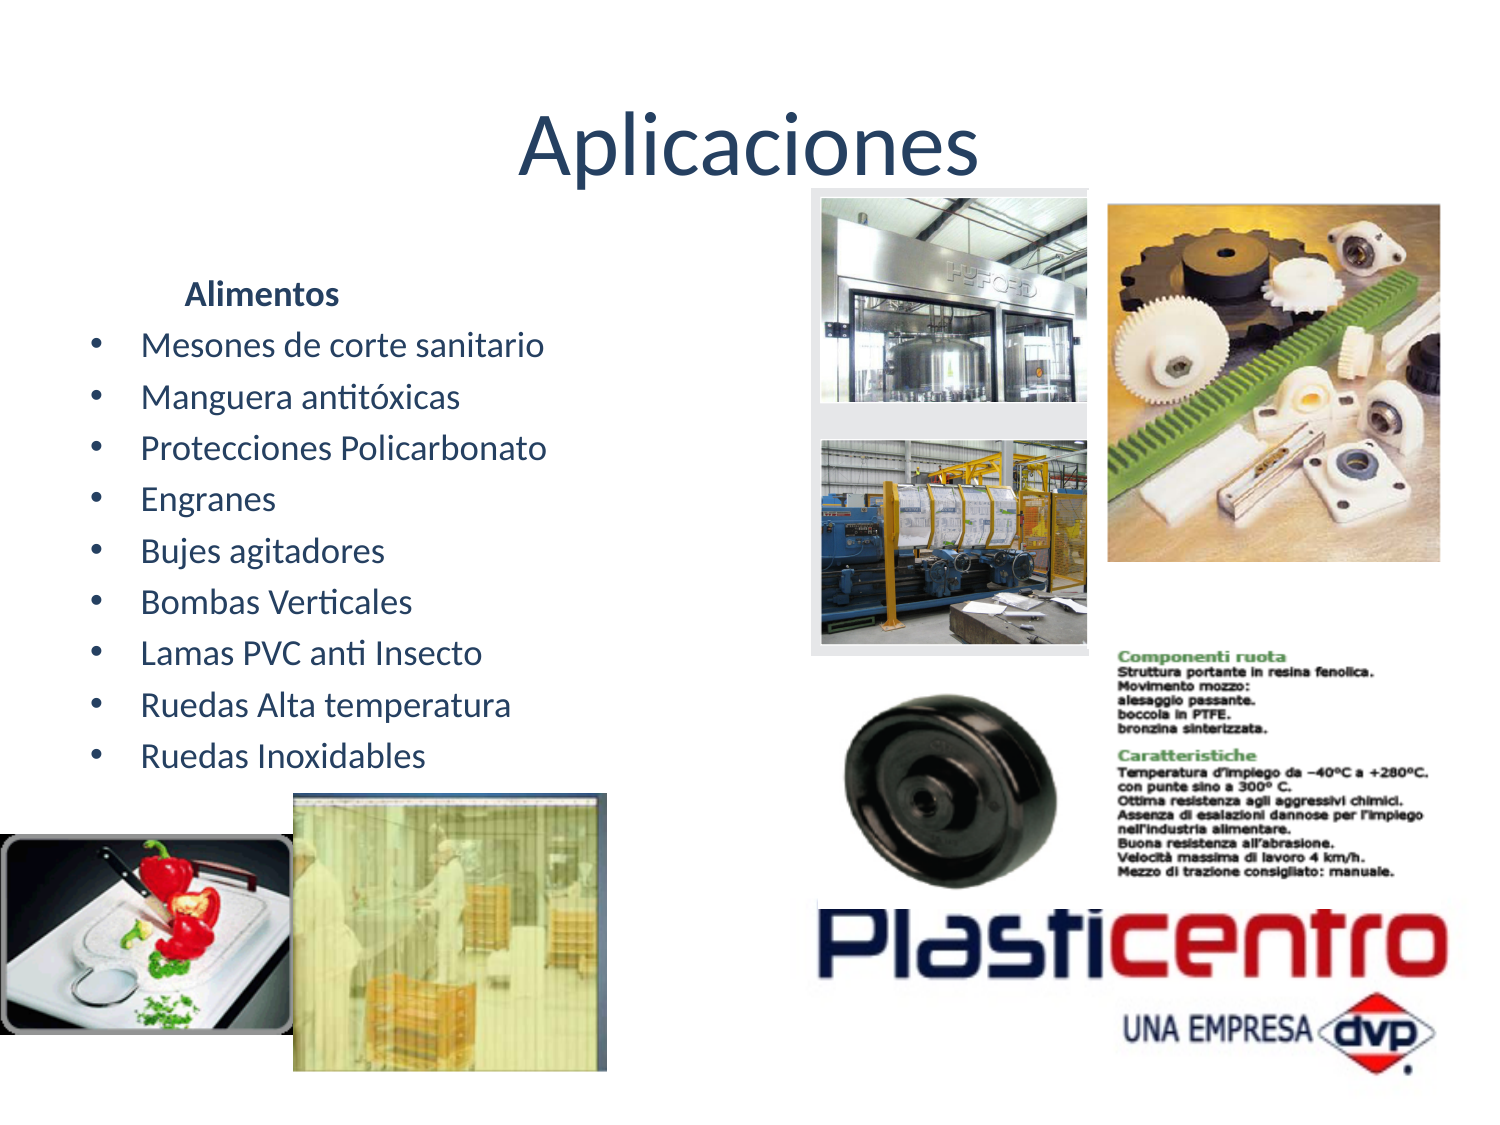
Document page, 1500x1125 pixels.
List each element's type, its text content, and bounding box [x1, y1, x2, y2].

list Alimentos Mesones de corte sanitario Manguera antitóxicas Protecciones Policarbonato Engranes Bujes agitadores Bombas Verticales Lamas PVC anti Insecto Ruedas Alta temperatura Ruedas Inoxidables [75, 262, 738, 787]
picture [0, 0, 1500, 1125]
title Aplicaciones [75, 45, 1425, 233]
